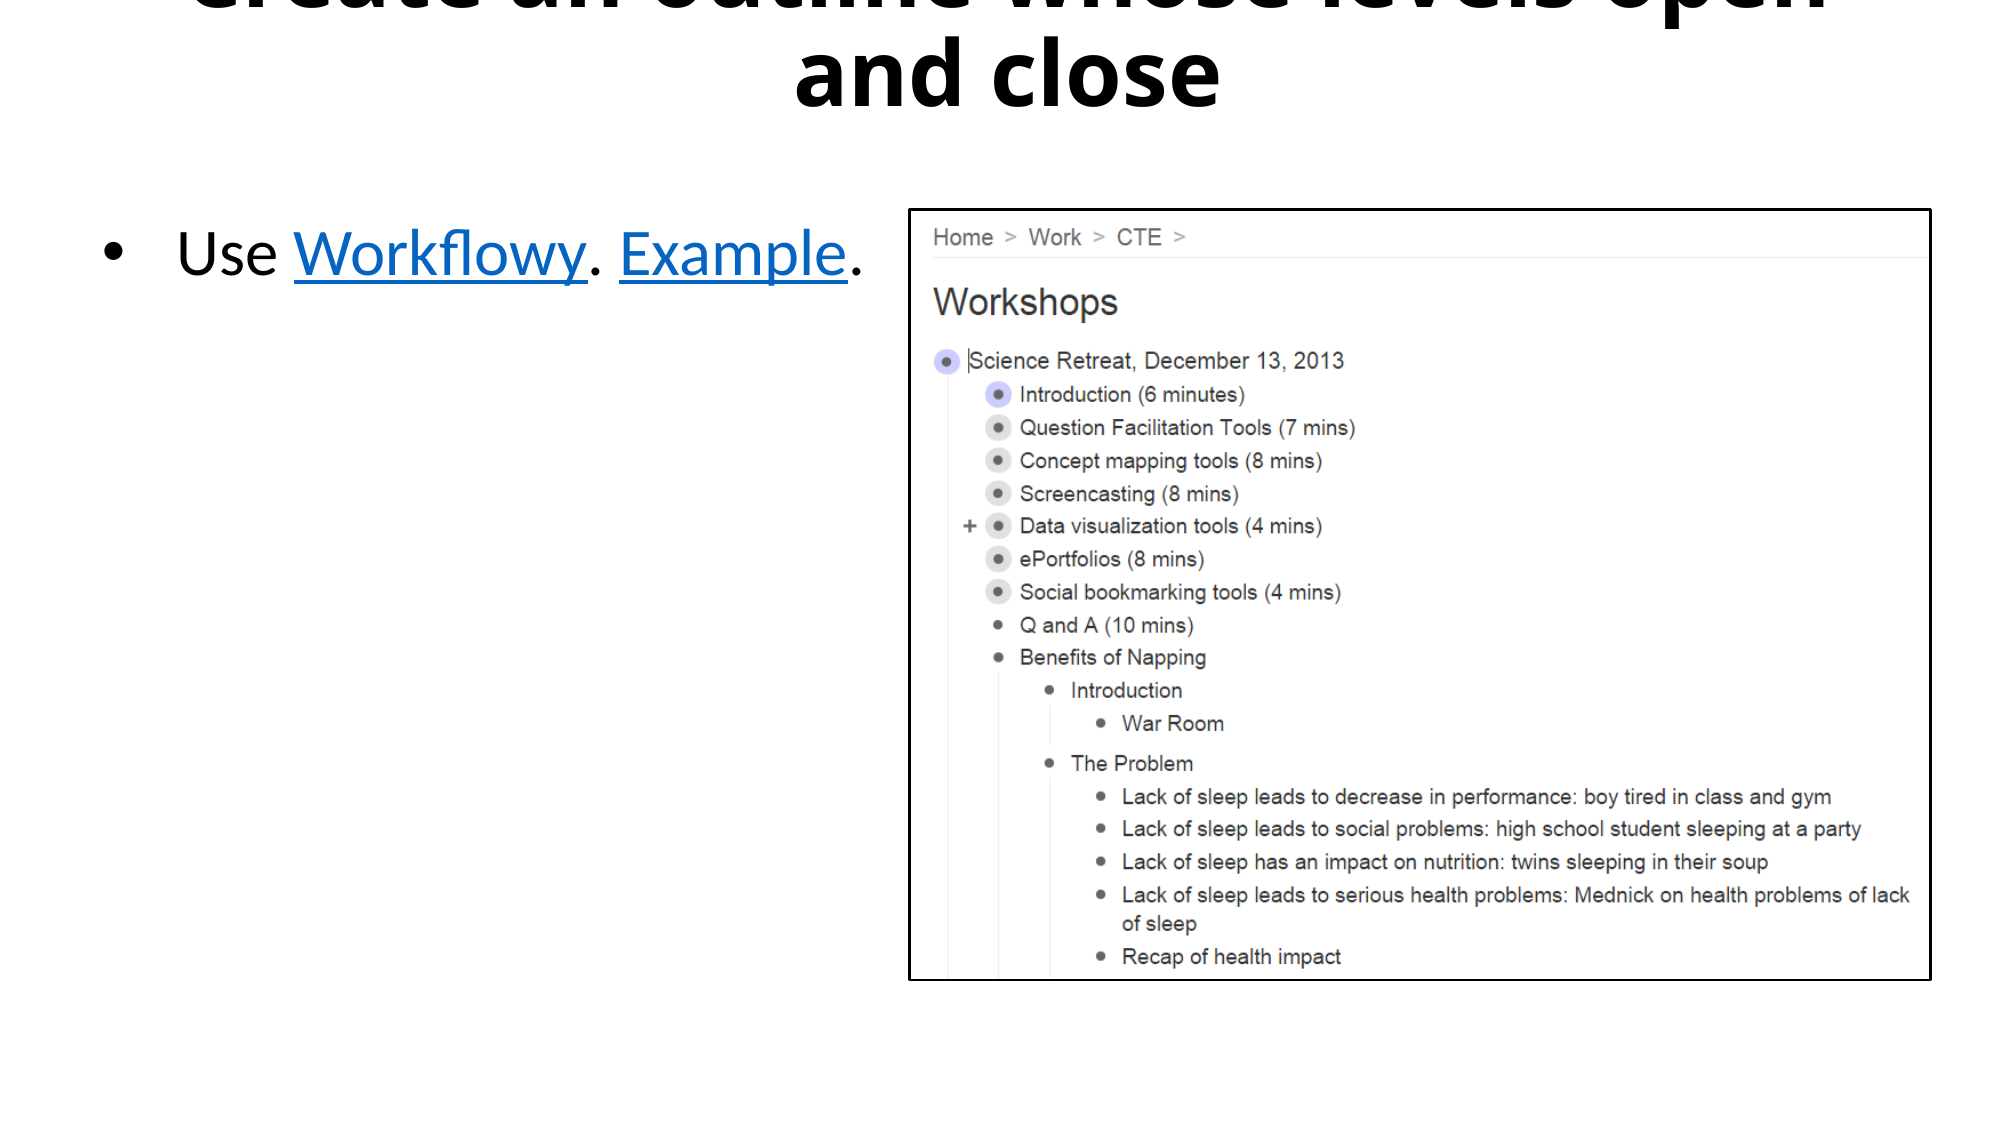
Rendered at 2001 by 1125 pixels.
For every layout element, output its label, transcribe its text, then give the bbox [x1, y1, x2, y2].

subtitle Use Workflowy. Example. [86, 210, 908, 780]
title Create an outline whose levels open and close [86, 47, 1929, 135]
picture [910, 210, 1929, 979]
